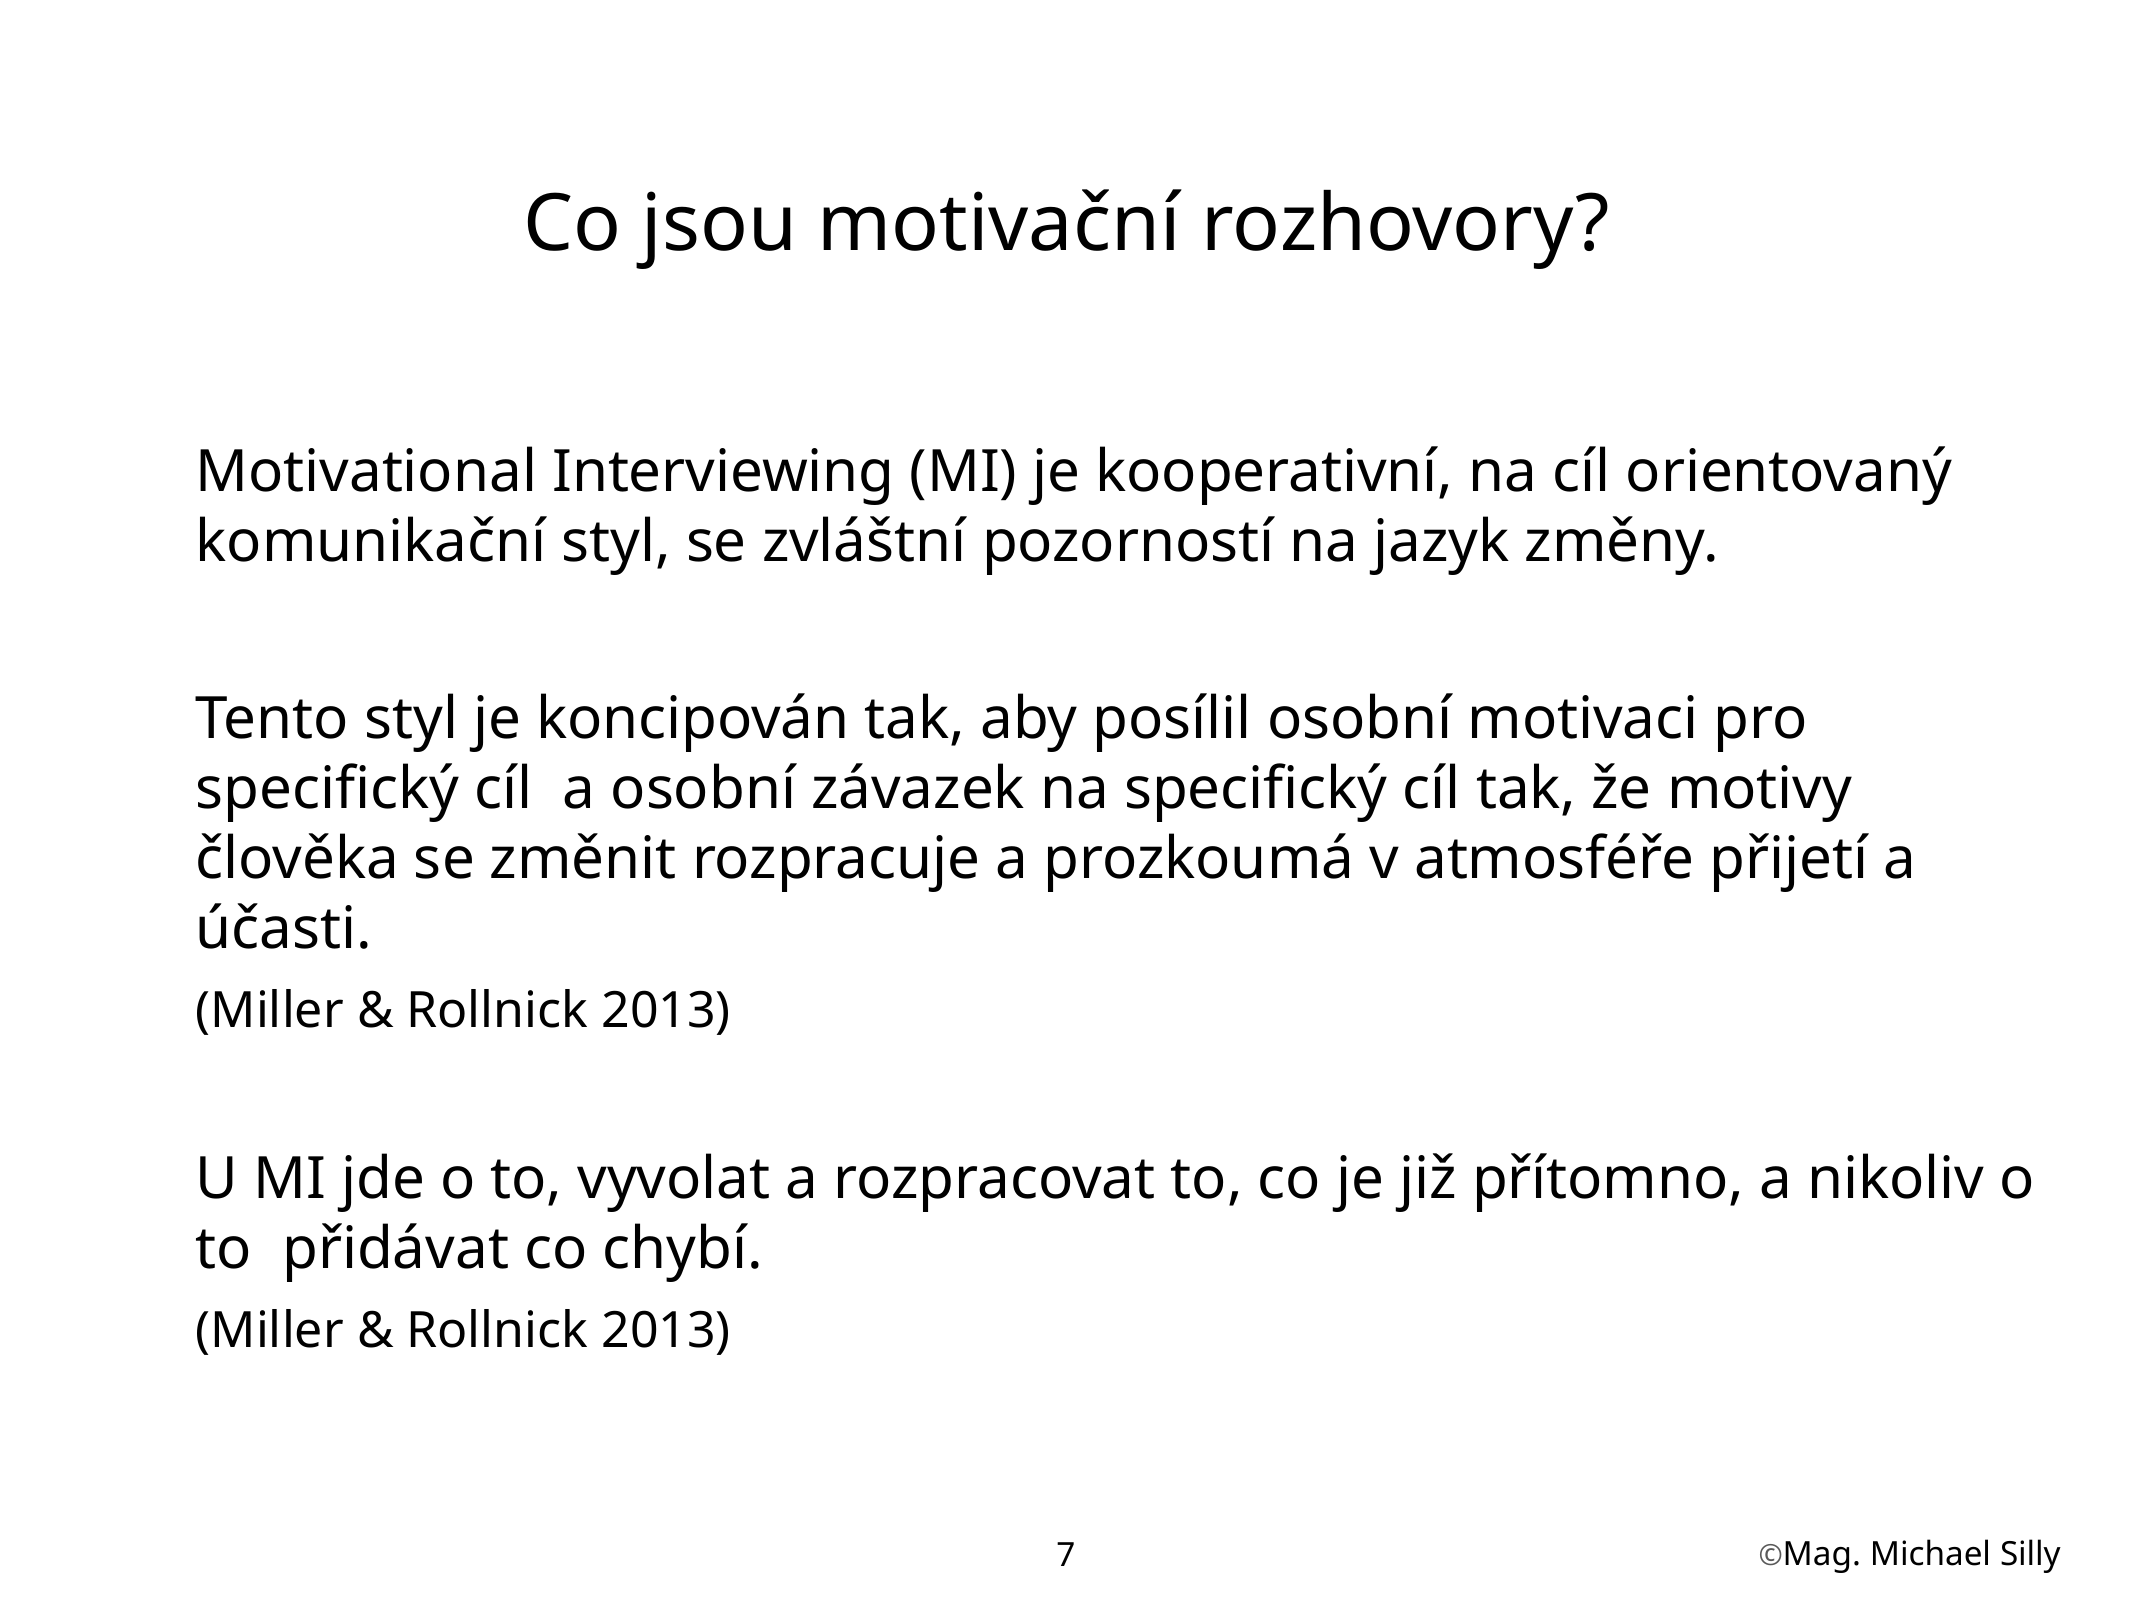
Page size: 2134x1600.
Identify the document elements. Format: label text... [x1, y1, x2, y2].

slide_number 7 [1046, 1524, 1086, 1579]
title Co jsou motivační rozhovory? [155, 41, 1978, 397]
text_box Motivational Interviewing (MI) je kooperativní, na cíl orientovaný komunikační styl, se zvláštní pozorností na jazyk změny. Tento styl je koncipován tak, aby posílil osobní motivaci pro specifický cíl a osobní závazek na specifický cíl tak, že motivy člověka se změnit rozpracuje a prozkoumá v atmosféře přijetí a účasti. (Miller & Rollnick 2013) U MI jde o to, vyvolat a rozpracovat to, co je již přítomno, a nikoliv o to přidávat co chybí. (Miller & Rollnick 2013) [185, 333, 2067, 1445]
